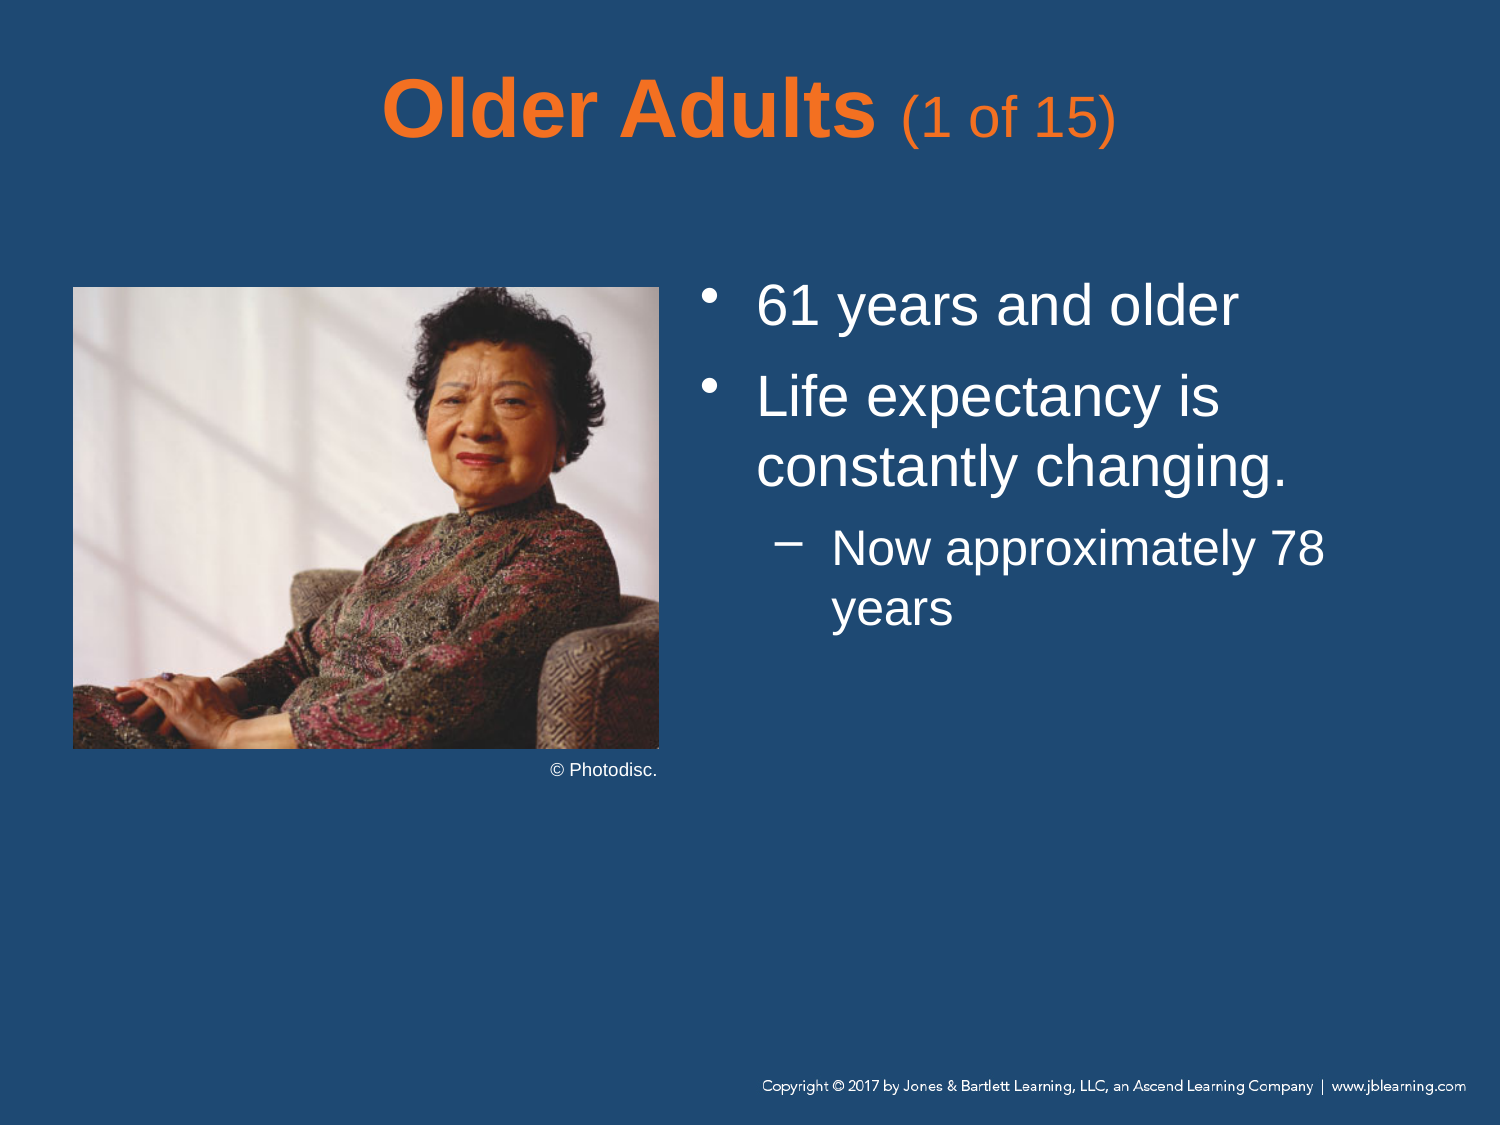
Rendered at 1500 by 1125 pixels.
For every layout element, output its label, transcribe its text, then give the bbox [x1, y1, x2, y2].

title Older Adults (1 of 15) [112, 37, 1388, 188]
picture [0, 0, 1500, 1125]
list 61 years and older Life expectancy is constantly changing. Now approximately 78 years [662, 237, 1388, 1025]
text_box © Photodisc. [535, 750, 673, 788]
